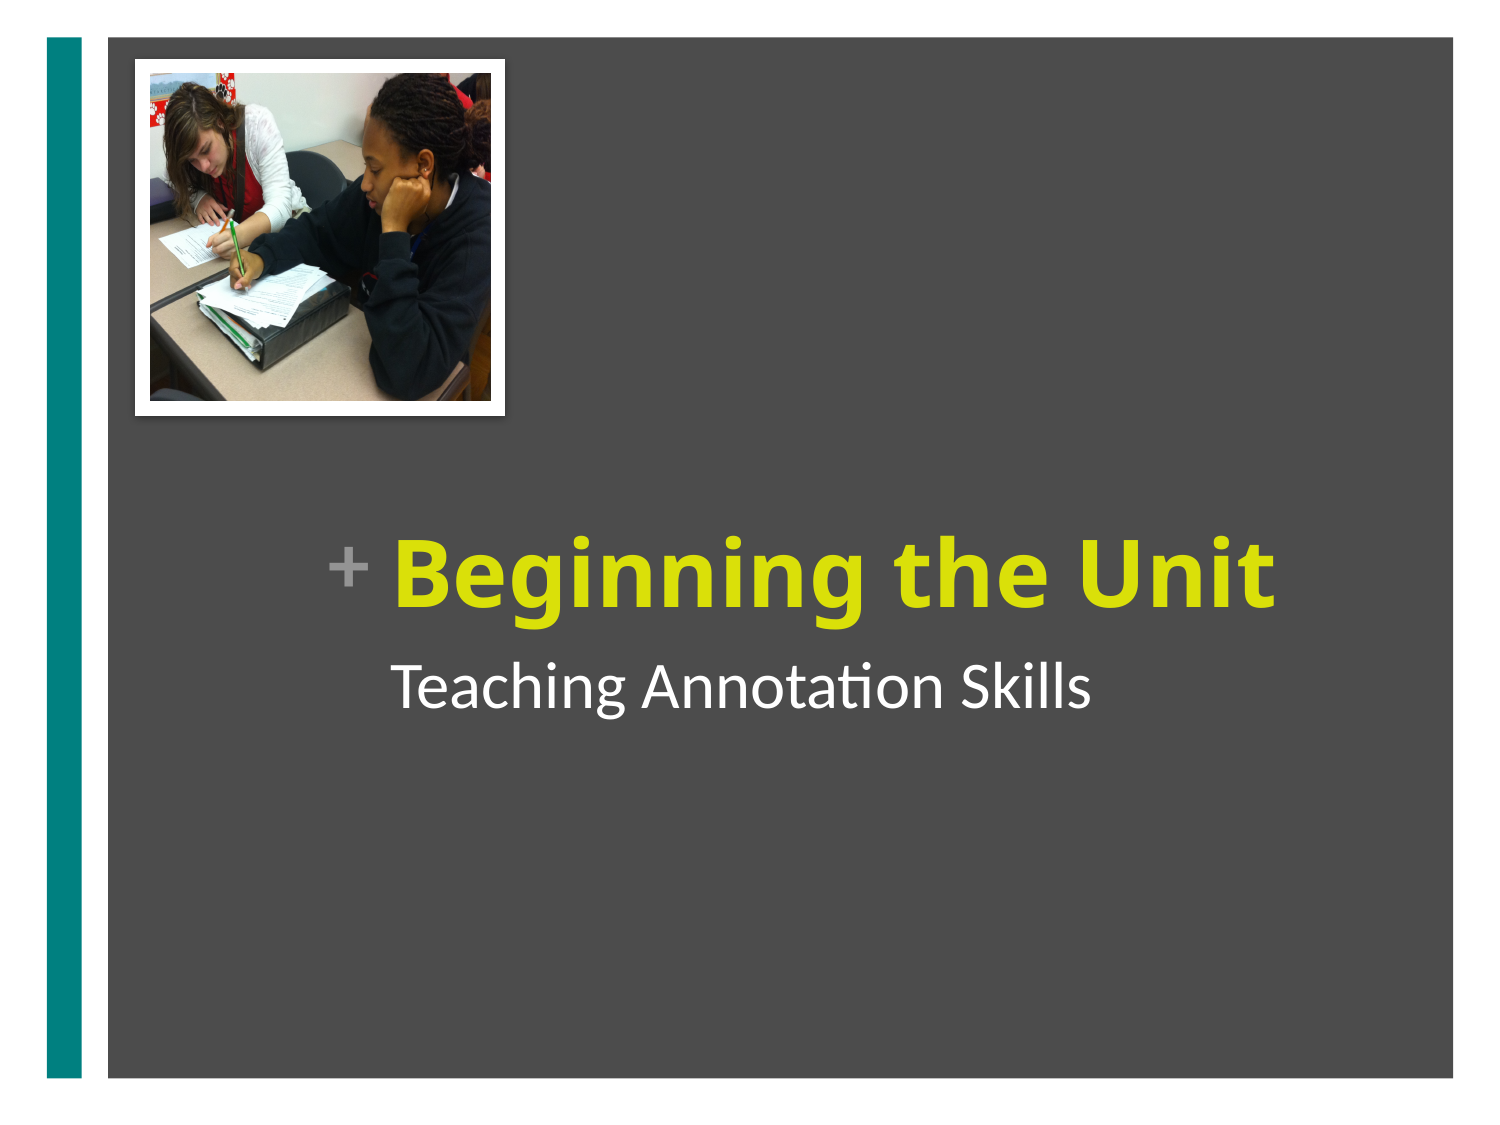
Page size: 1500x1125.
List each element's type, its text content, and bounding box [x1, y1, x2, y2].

title Beginning the Unit [375, 410, 1411, 634]
picture [149, 72, 492, 402]
list Teaching Annotation Skills [375, 633, 1300, 880]
